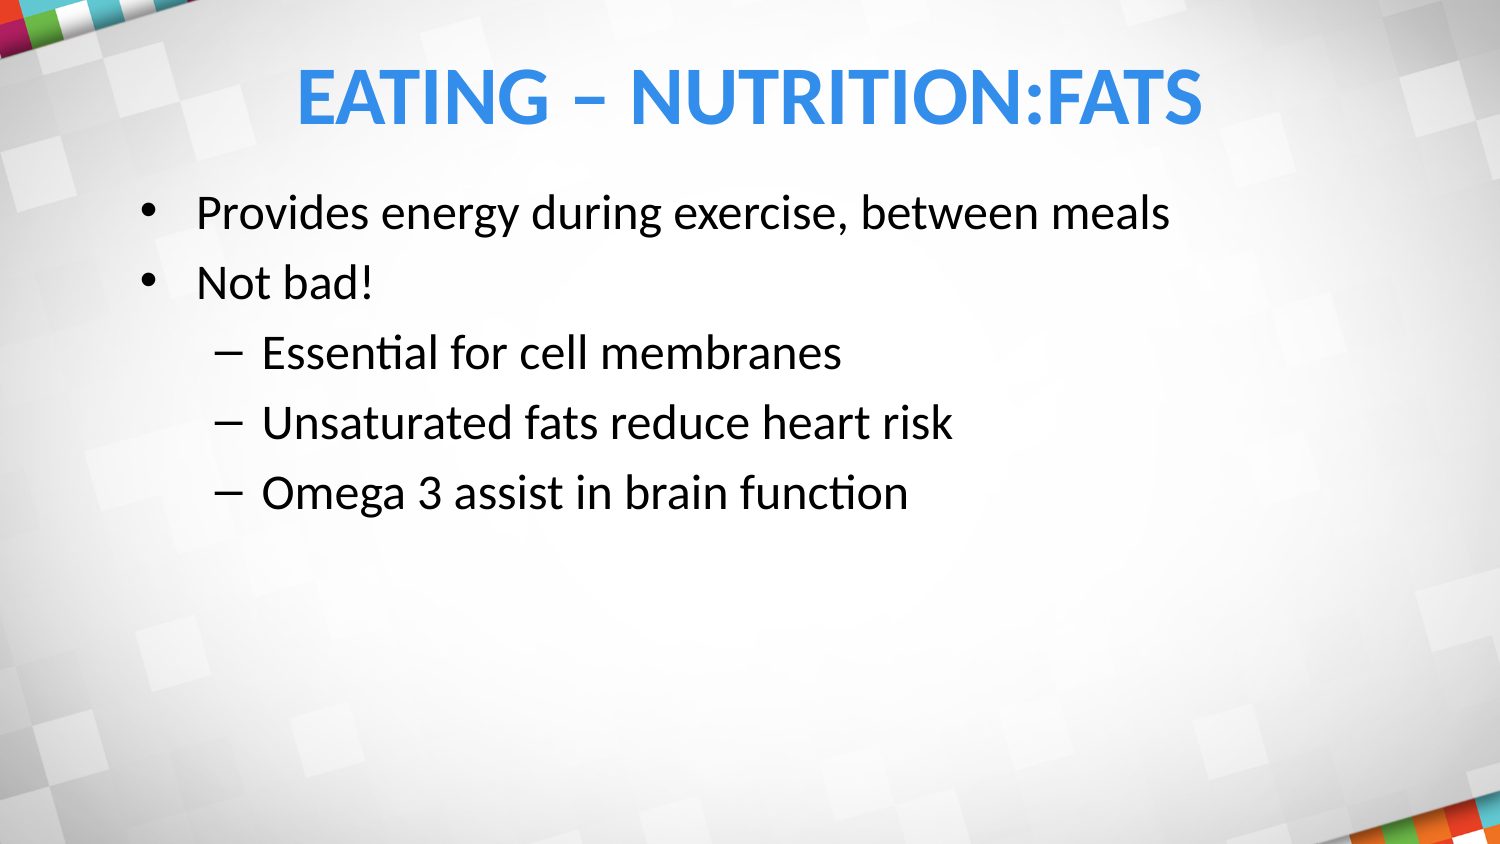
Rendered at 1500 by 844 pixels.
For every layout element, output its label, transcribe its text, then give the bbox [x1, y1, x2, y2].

list Provides energy during exercise, between meals Not bad! Essential for cell membranes Unsaturated fats reduce heart risk Omega 3 assist in brain function [125, 175, 1375, 810]
picture [0, 0, 1500, 844]
title Eating – Nutrition:Fats [75, 33, 1425, 175]
